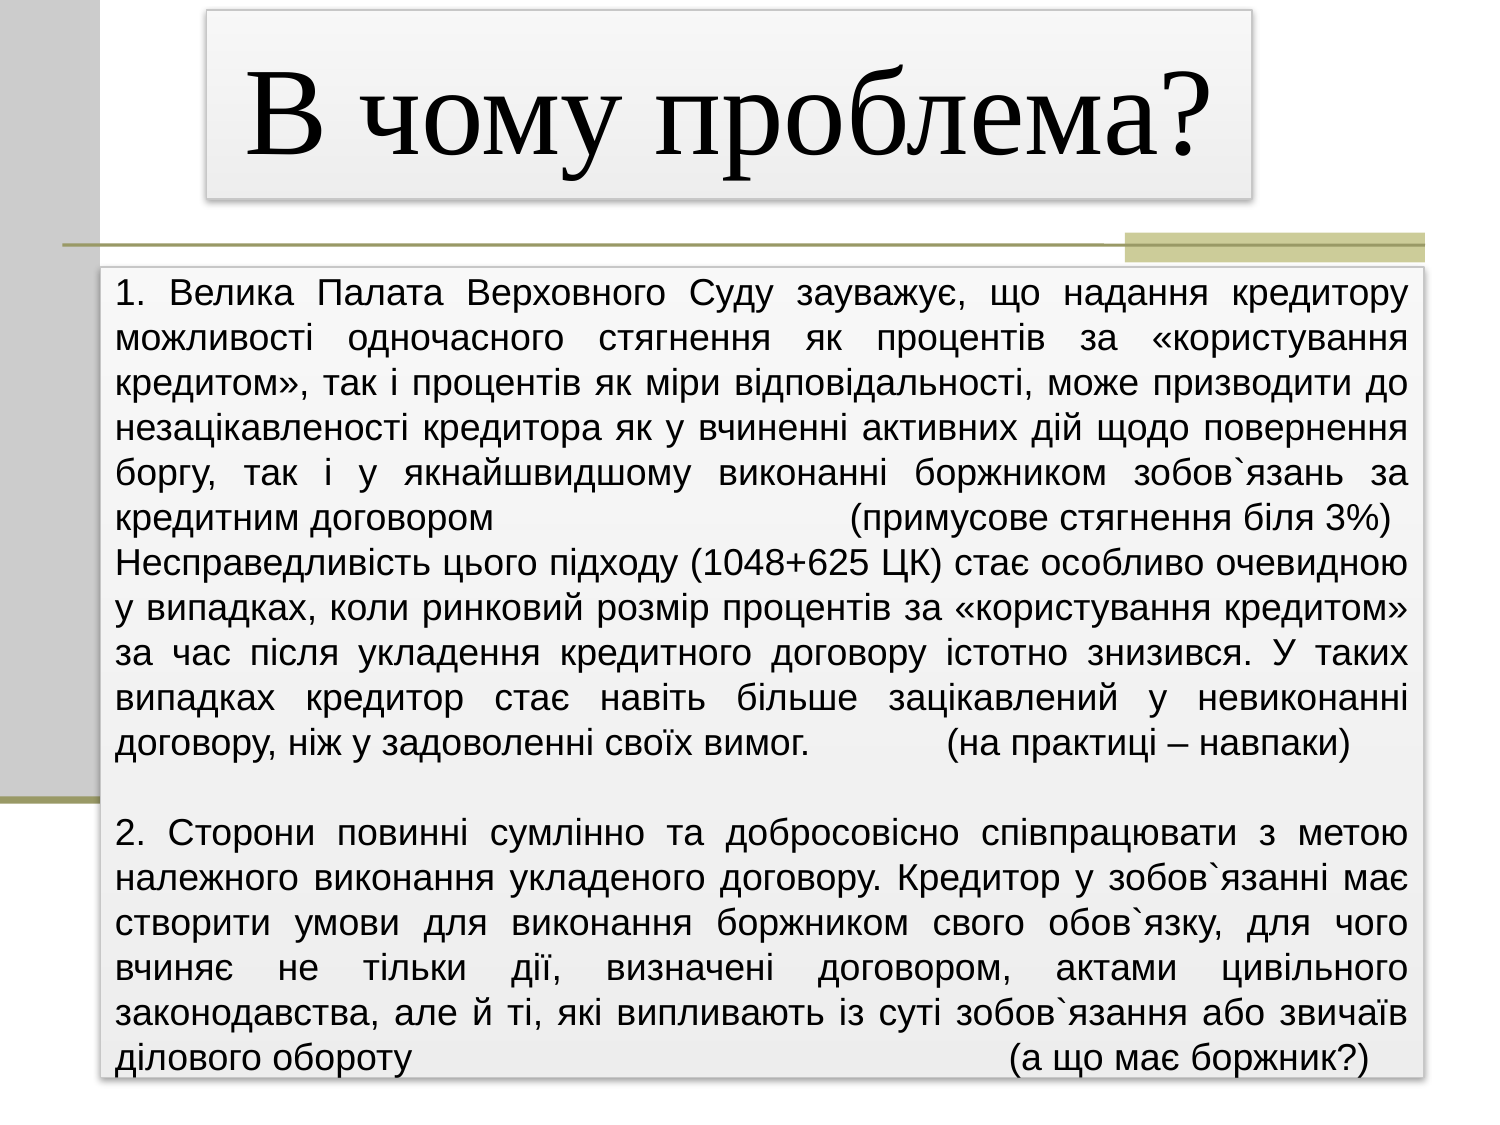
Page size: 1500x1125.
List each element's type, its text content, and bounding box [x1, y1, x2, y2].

text_box В чому проблема? [206, 9, 1253, 200]
text_box 1. Велика Палата Верховного Суду зауважує, що надання кредитору можливості одночасного стягнення як процентів за «користування кредитом», так і процентів як міри відповідальності, може призводити до незацікавленості кредитора як у вчиненні активних дій щодо повернення боргу, так і у якнайшвидшому виконанні боржником зобов`язань за кредитним договором (примусове стягнення біля 3%) Несправедливість цього підходу (1048+625 ЦК) стає особливо очевидною у випадках, коли ринковий розмір процентів за «користування кредитом» за час після укладення кредитного договору істотно знизився. У таких випадках кредитор стає навіть більше зацікавлений у невиконанні договору, ніж у задоволенні своїх вимог. (на практиці – навпаки) 2. Сторони повинні сумлінно та добросовісно співпрацювати з метою належного виконання укладеного договору. Кредитор у зобов`язанні має створити умови для виконання боржником свого обов`язку, для чого вчиняє не тільки дії, визначені договором, актами цивільного законодавства, але й ті, які випливають із суті зобов`язання або звичаїв ділового обороту (а що має боржник?) [100, 266, 1425, 1078]
